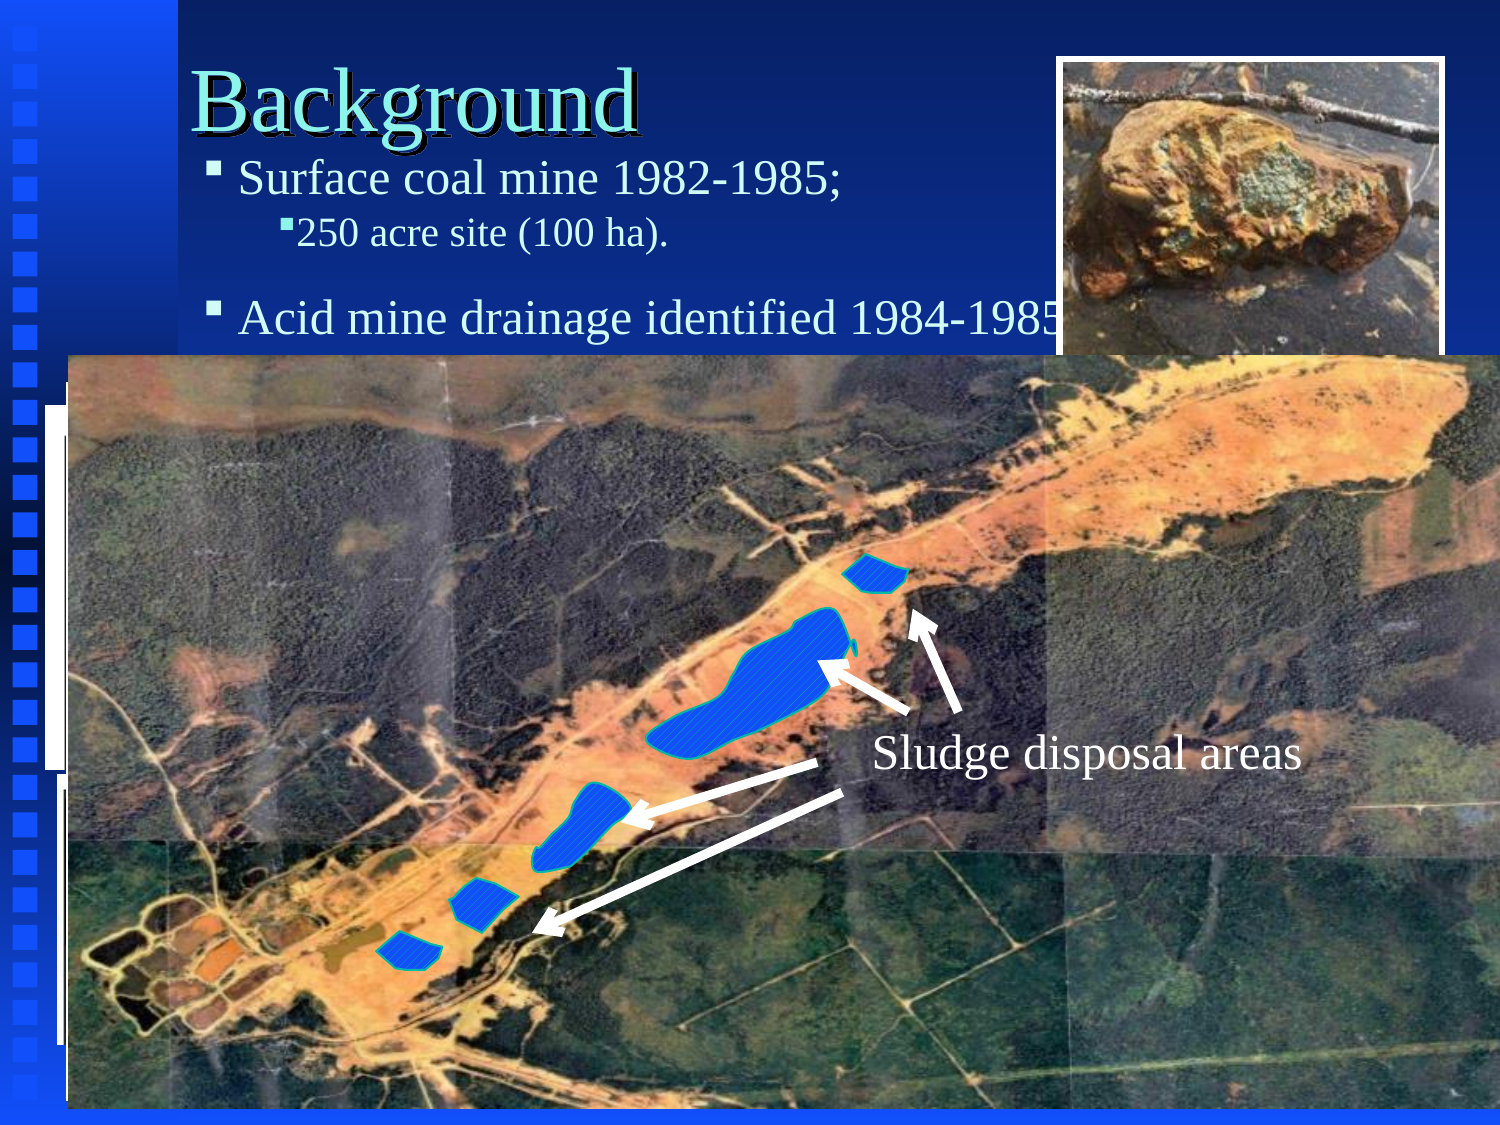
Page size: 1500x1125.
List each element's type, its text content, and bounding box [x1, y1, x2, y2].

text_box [68, 355, 1500, 1110]
picture [56, 774, 68, 1045]
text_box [45, 404, 63, 771]
text_box Surface coal mine 1982-1985; 250 acre site (100 ha). Acid mine drainage identified 1984-1985 Waste rock contoured [187, 137, 1056, 354]
title Background [174, 1, 1441, 189]
picture [1062, 62, 1440, 355]
